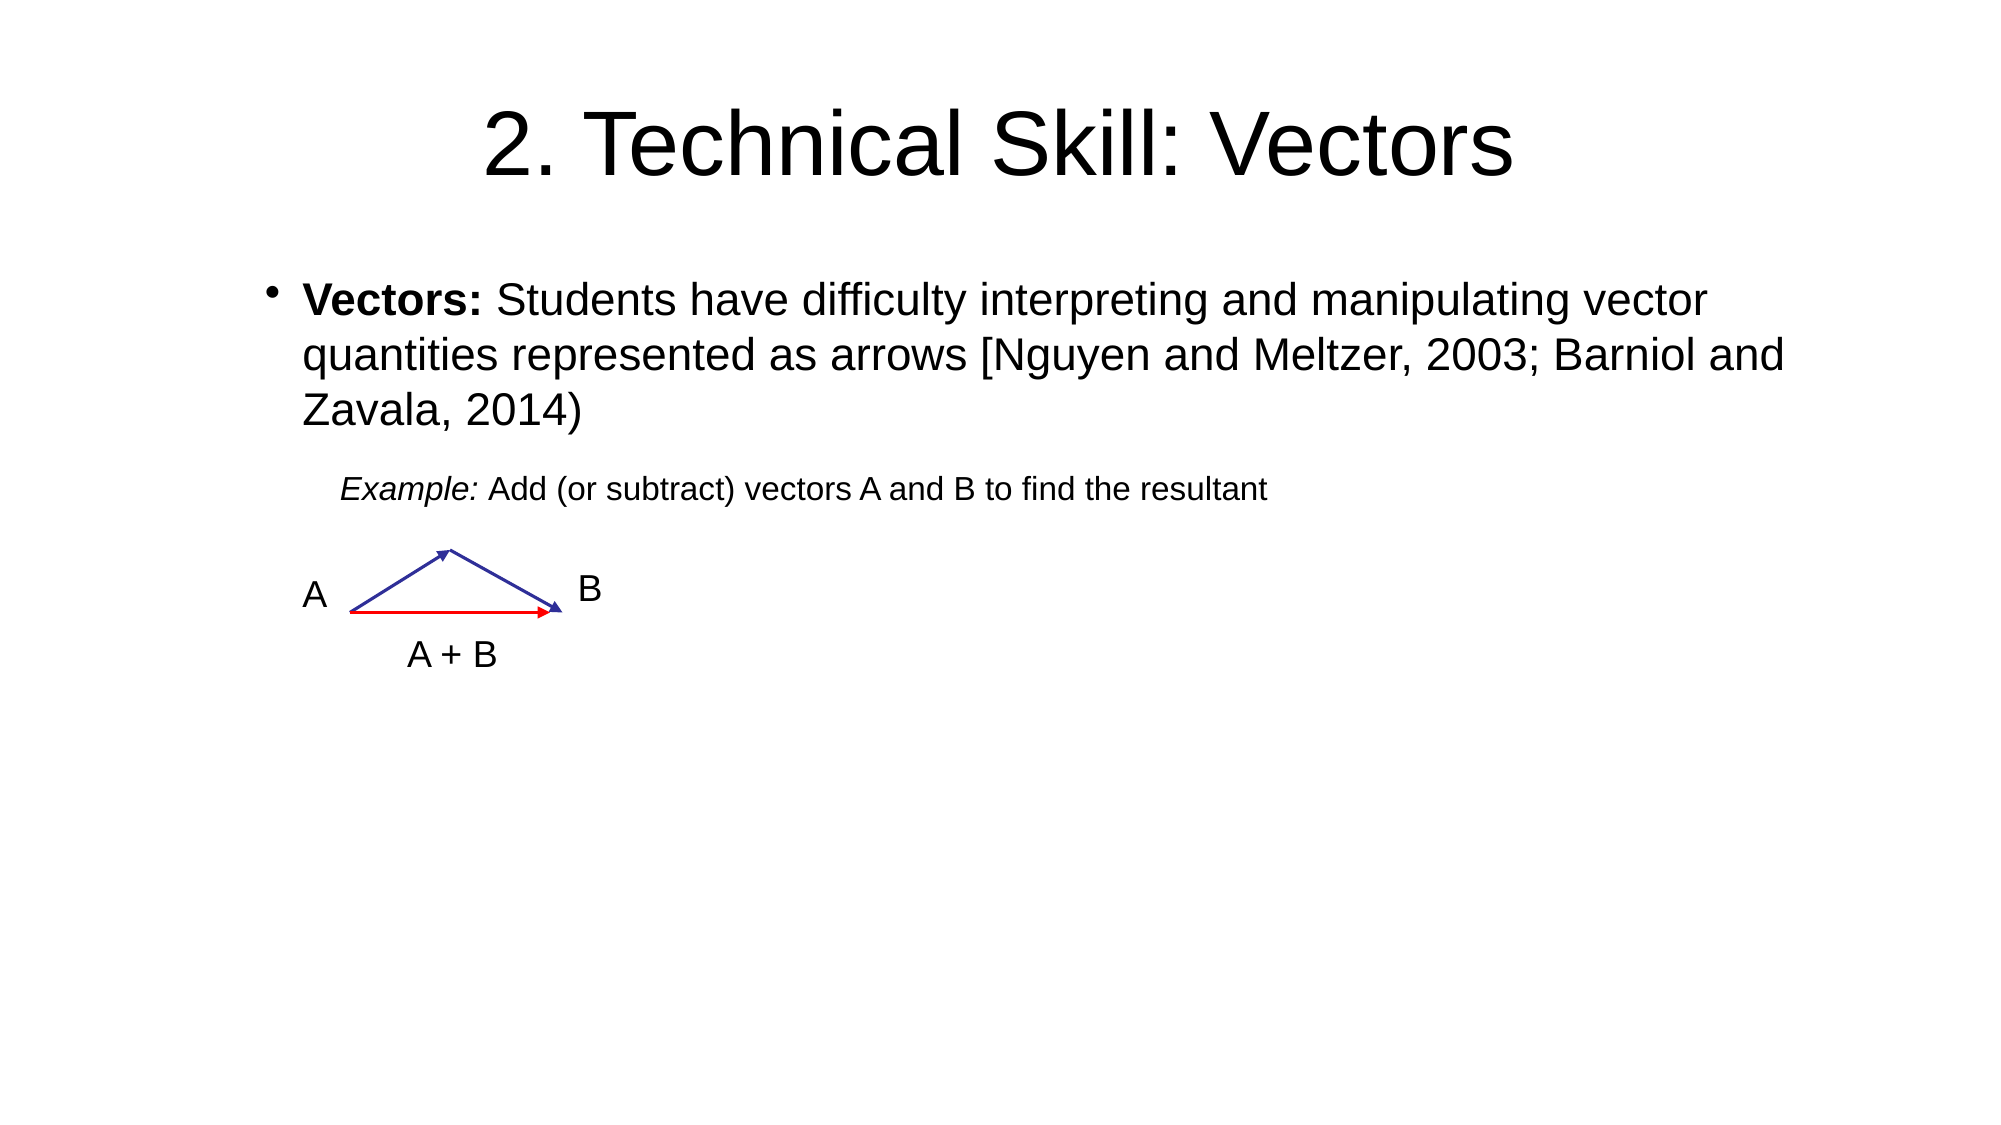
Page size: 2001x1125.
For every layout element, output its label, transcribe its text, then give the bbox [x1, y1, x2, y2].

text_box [449, 549, 563, 613]
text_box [349, 549, 448, 612]
list Vectors: Students have difficulty interpreting and manipulating vector quantities represented as arrows [Nguyen and Meltzer, 2003; Barniol and Zavala, 2014) Example: Add (or subtract) vectors A and B to find the resultant [99, 262, 1901, 1076]
text_box A + B [392, 623, 514, 683]
text_box A [287, 562, 343, 623]
text_box B [565, 556, 618, 617]
title 2. Technical Skill: Vectors [99, 44, 1901, 233]
